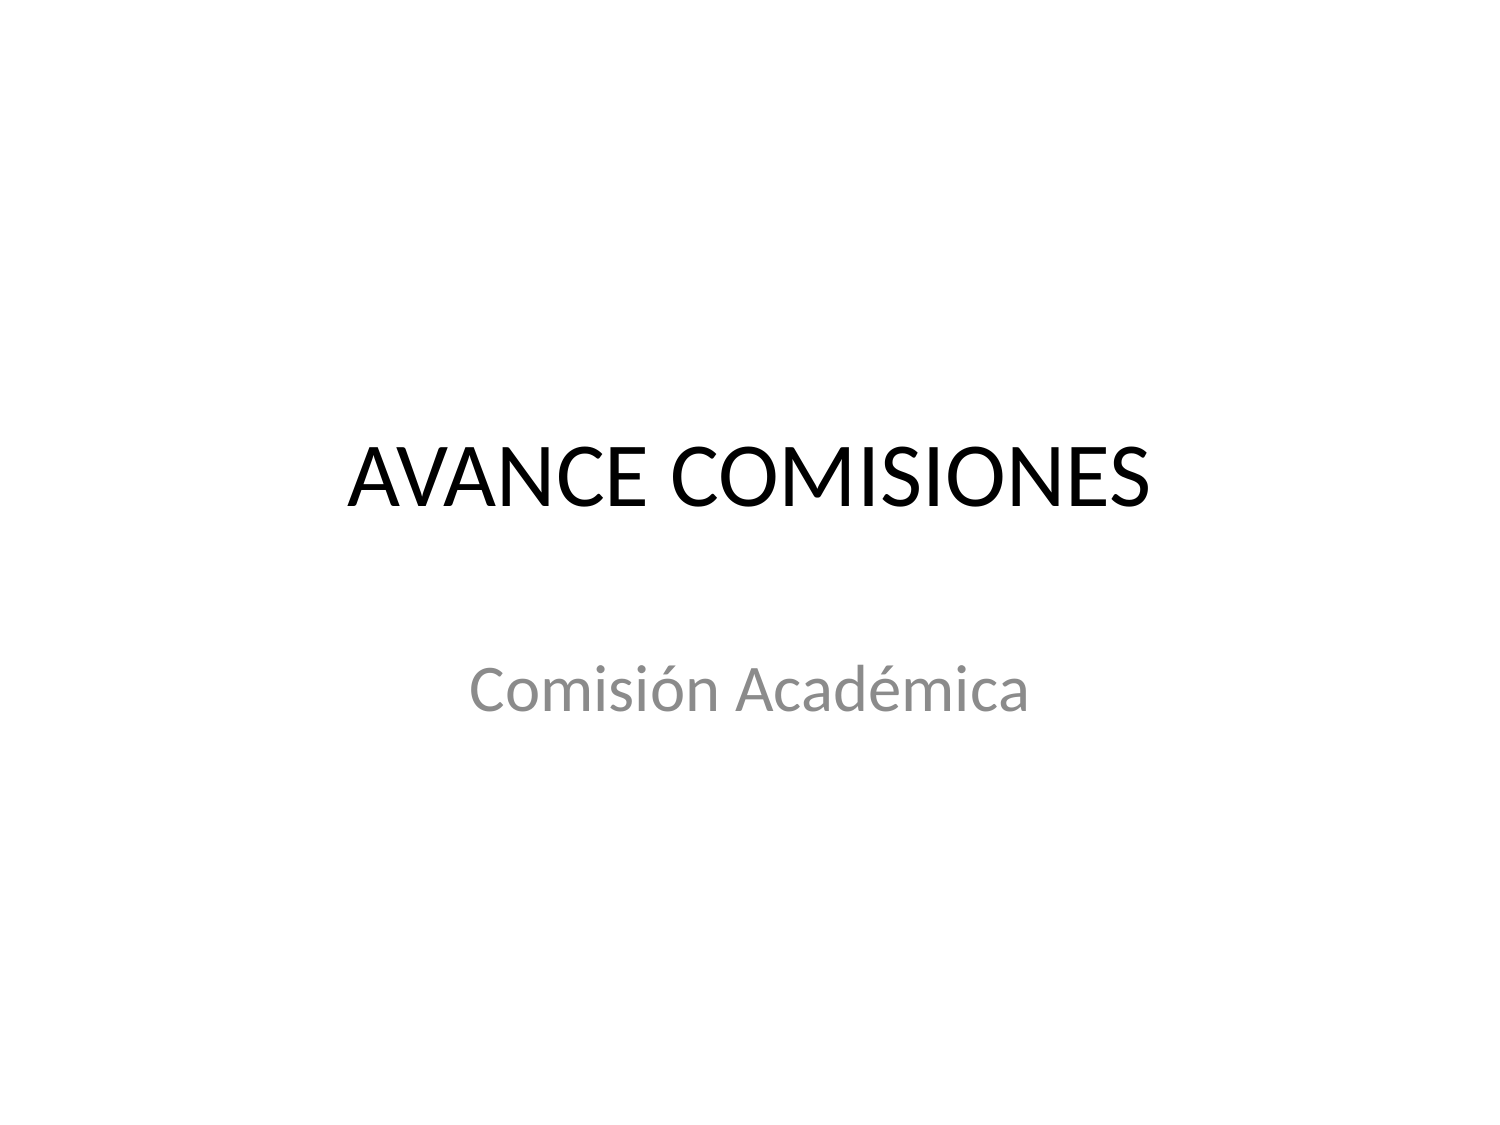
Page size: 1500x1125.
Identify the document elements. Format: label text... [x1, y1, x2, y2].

subtitle Comisión Académica [225, 637, 1275, 925]
title AVANCE COMISIONES [112, 349, 1388, 591]
